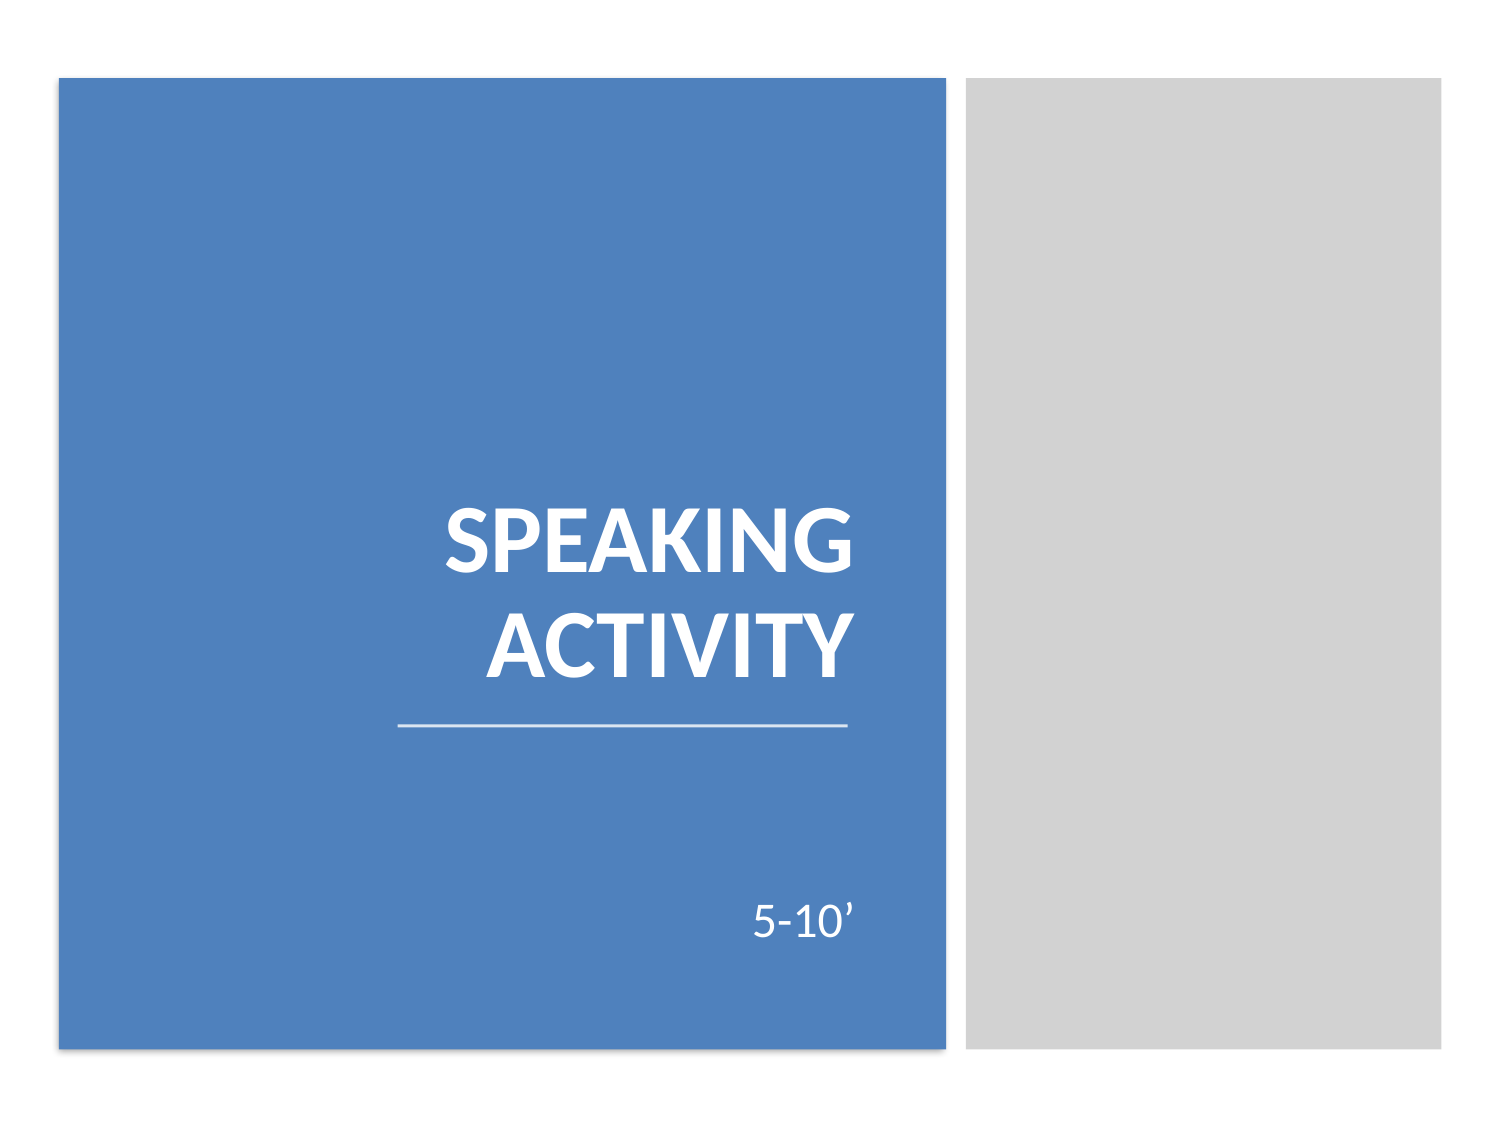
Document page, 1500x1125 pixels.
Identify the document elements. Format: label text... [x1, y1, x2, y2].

title Speaking activity [137, 208, 871, 707]
list 5-10’ [137, 751, 871, 956]
text_box [58, 77, 947, 1050]
text_box [964, 76, 1443, 1051]
